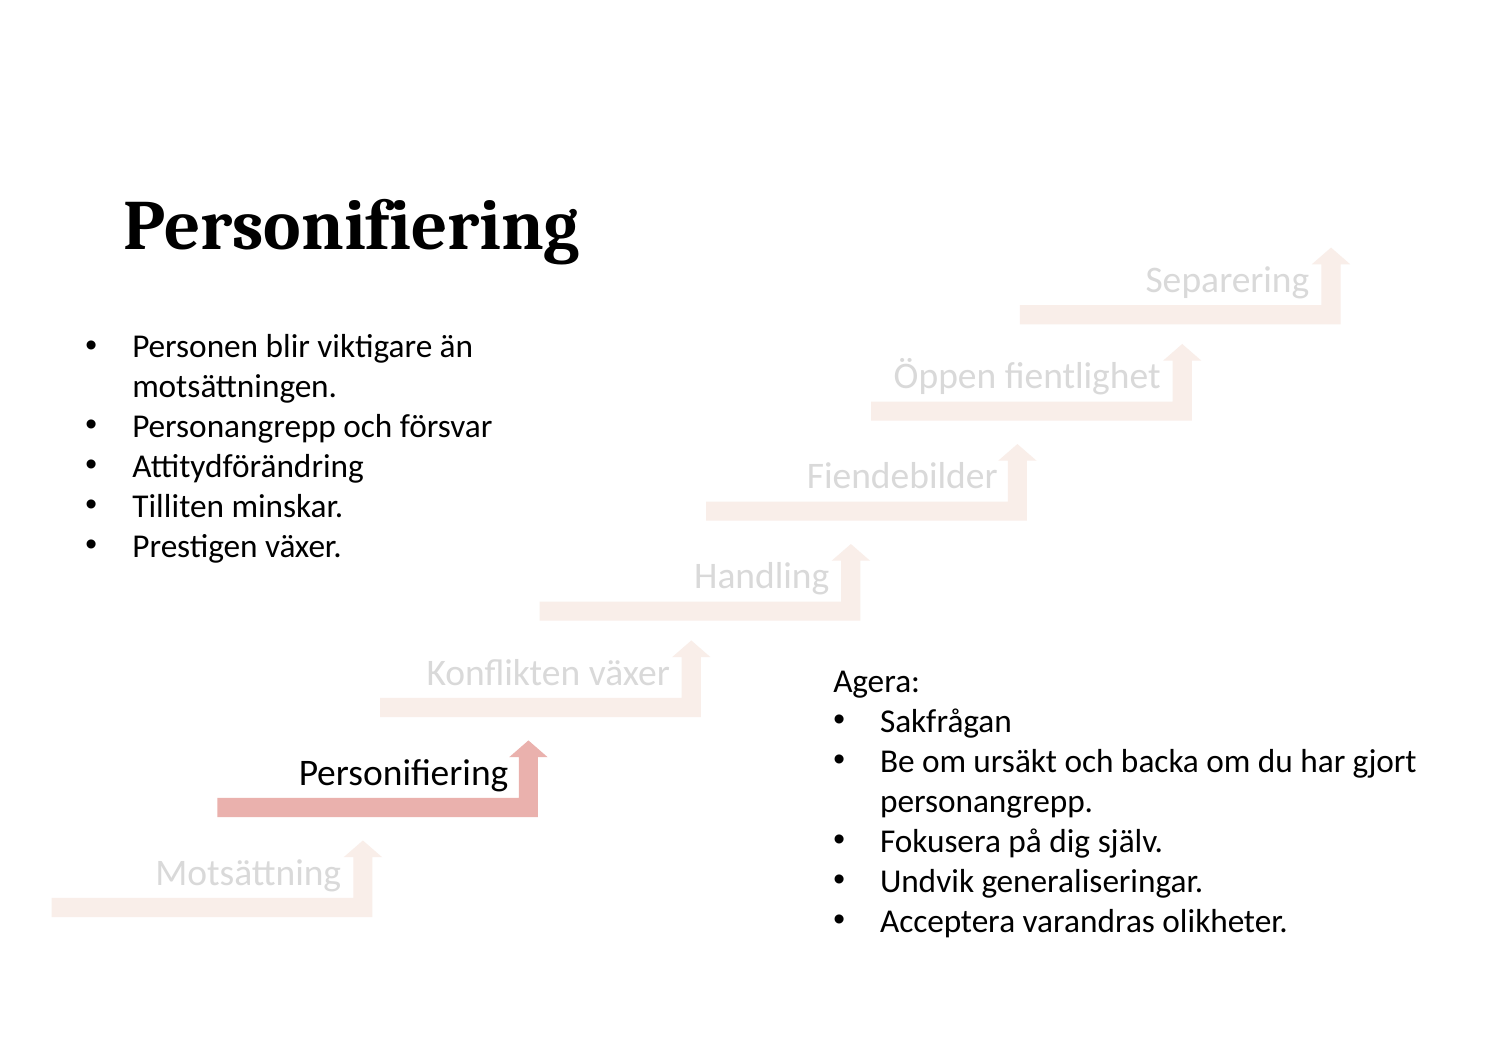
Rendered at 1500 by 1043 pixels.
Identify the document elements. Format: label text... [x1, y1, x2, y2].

text_box [50, 839, 385, 919]
text_box [216, 739, 551, 819]
text_box [538, 542, 873, 622]
text_box [705, 442, 1040, 522]
text_box Motsättning [28, 840, 342, 901]
text_box Konflikten växer [356, 640, 670, 701]
text_box [870, 342, 1205, 422]
text_box [379, 639, 714, 719]
text_box Personifiering [195, 740, 509, 801]
text_box Personen blir viktigare än motsättningen. Personangrepp och försvar Attitydförändring Tilliten minskar. Prestigen växer. [70, 317, 599, 572]
text_box Fiendebilder [684, 443, 998, 504]
text_box Öppen fientlighet [847, 343, 1161, 404]
title Personifiering [123, 125, 830, 328]
text_box Separering [996, 247, 1310, 308]
text_box [1018, 246, 1353, 326]
text_box Handling [516, 543, 830, 604]
text_box Agera: Sakfrågan Be om ursäkt och backa om du har gjort personangrepp. Fokusera på dig själv. Undvik generaliseringar. Acceptera varandras olikheter. [818, 652, 1468, 947]
